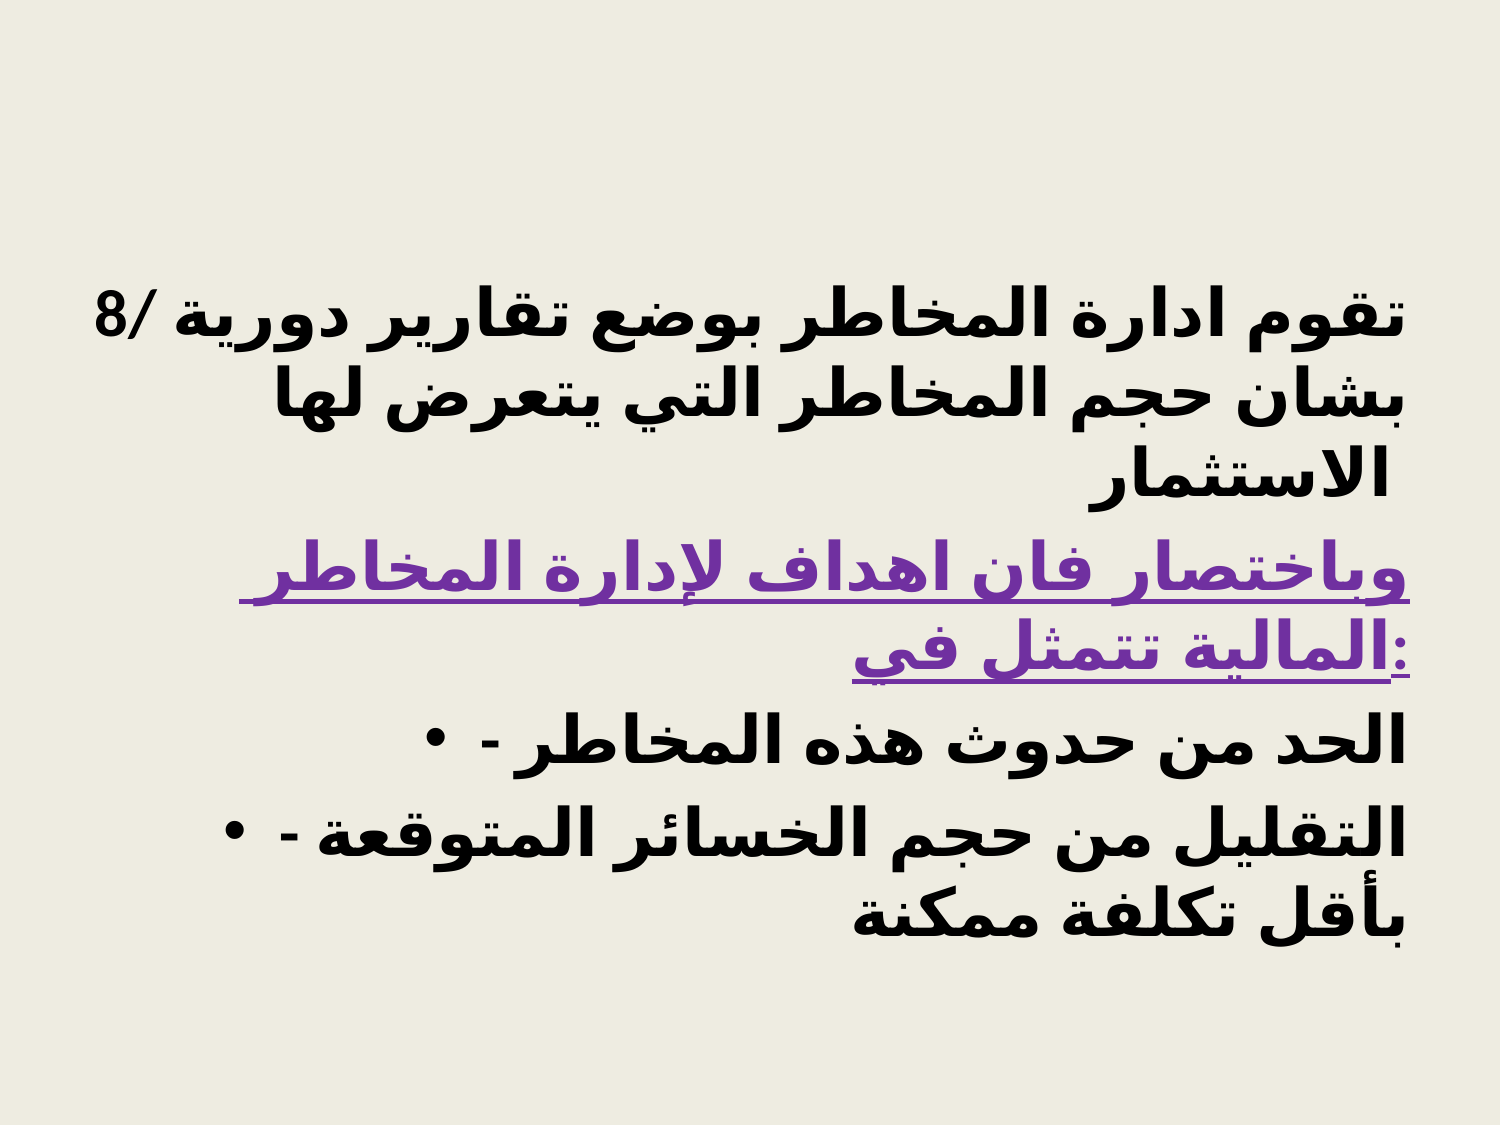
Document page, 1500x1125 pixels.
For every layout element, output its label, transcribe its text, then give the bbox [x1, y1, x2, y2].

list 8/ تقوم ادارة المخاطر بوضع تقارير دورية بشان حجم المخاطر التي يتعرض لها الاستثمار وباختصار فان اهداف لإدارة المخاطر المالية تتمثل في: - الحد من حدوث هذه المخاطر - التقليل من حجم الخسائر المتوقعة بأقل تكلفة ممكنة [75, 262, 1425, 1005]
